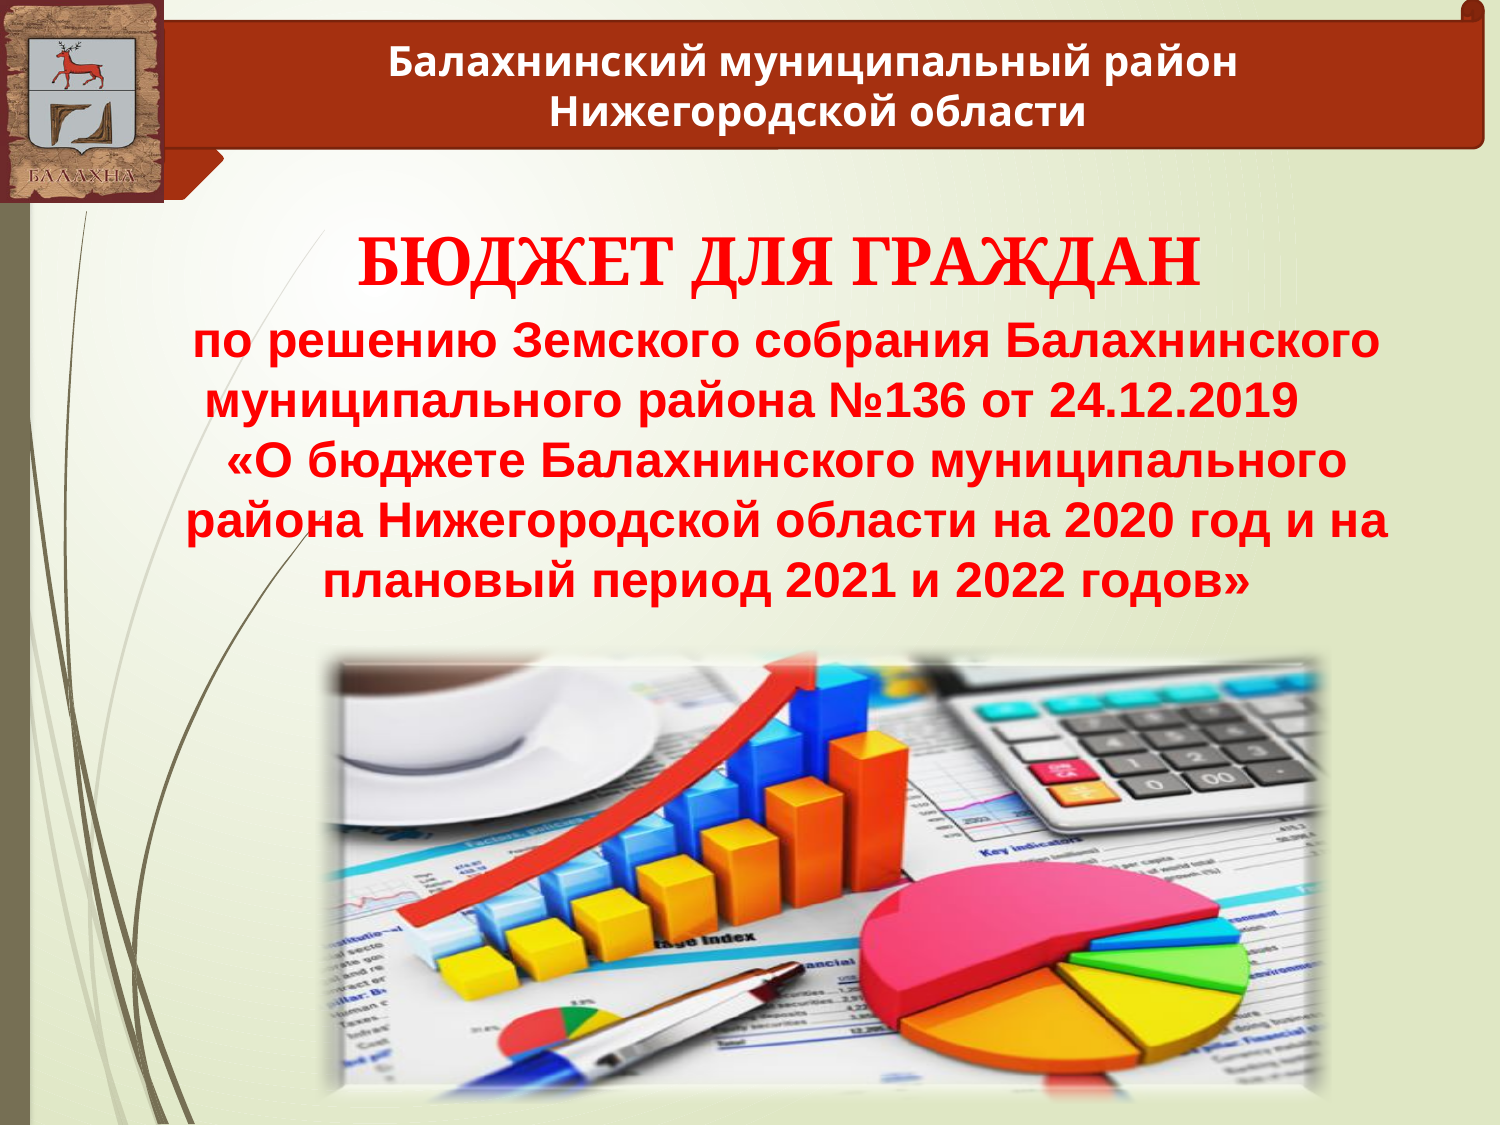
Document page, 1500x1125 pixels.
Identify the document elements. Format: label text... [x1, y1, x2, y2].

picture [0, 0, 164, 203]
picture [314, 644, 1332, 1105]
text_box Балахнинский муниципальный район Нижегородской области [167, 0, 1485, 150]
text_box БЮДЖЕТ ДЛЯ ГРАЖДАН [277, 202, 1282, 315]
text_box по решению Земского собрания Балахнинского муниципального района №136 от 24.12.2019 «О бюджете Балахнинского муниципального района Нижегородской области на 2020 год и на плановый период 2021 и 2022 годов» [163, 291, 1412, 624]
text_box [430, 485, 1500, 657]
